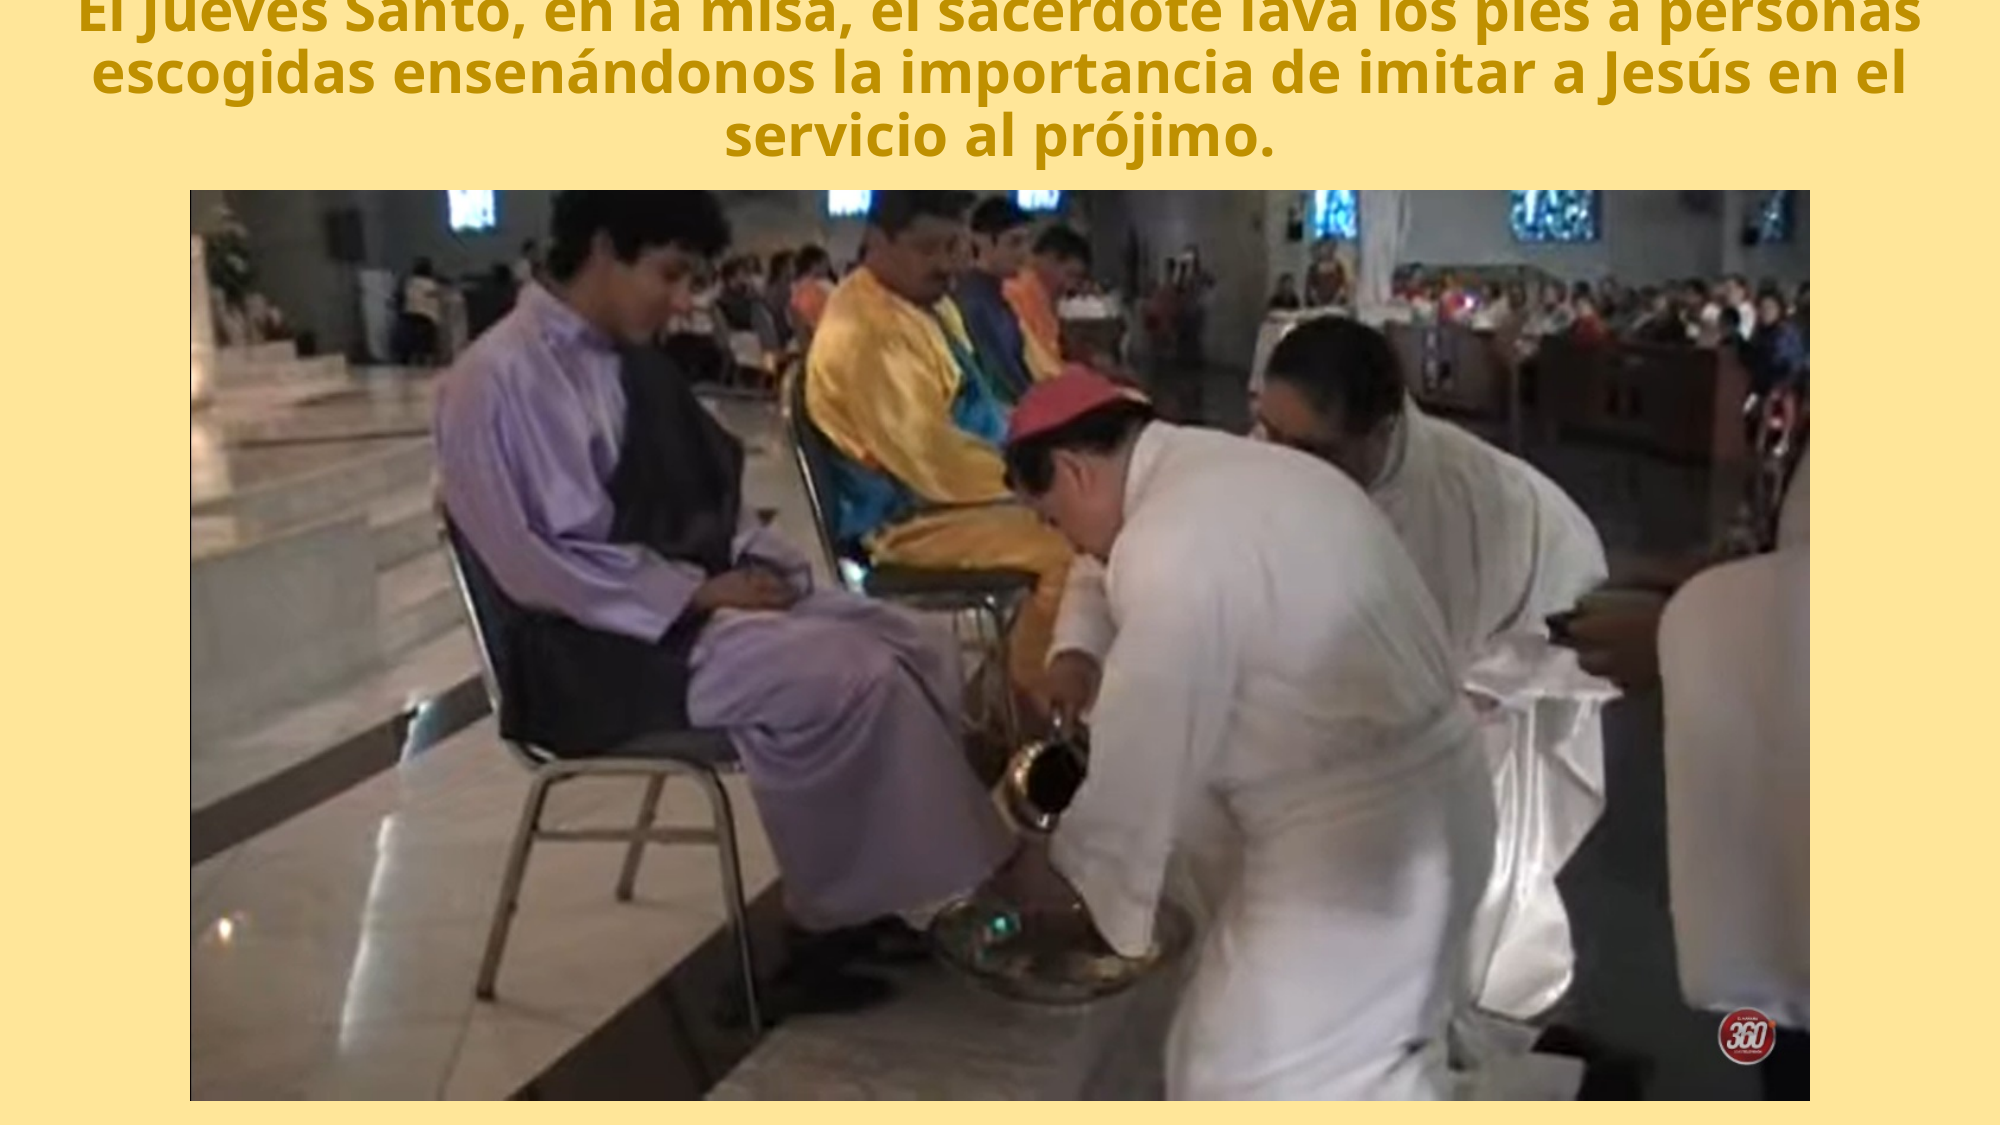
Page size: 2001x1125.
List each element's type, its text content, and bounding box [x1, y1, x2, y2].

picture [190, 190, 1810, 1101]
title El Jueves Santo, en la misa, el sacerdote lava los pies a personas escogidas ensenándonos la importancia de imitar a Jesús en el servicio al prójimo. [0, 24, 2000, 126]
